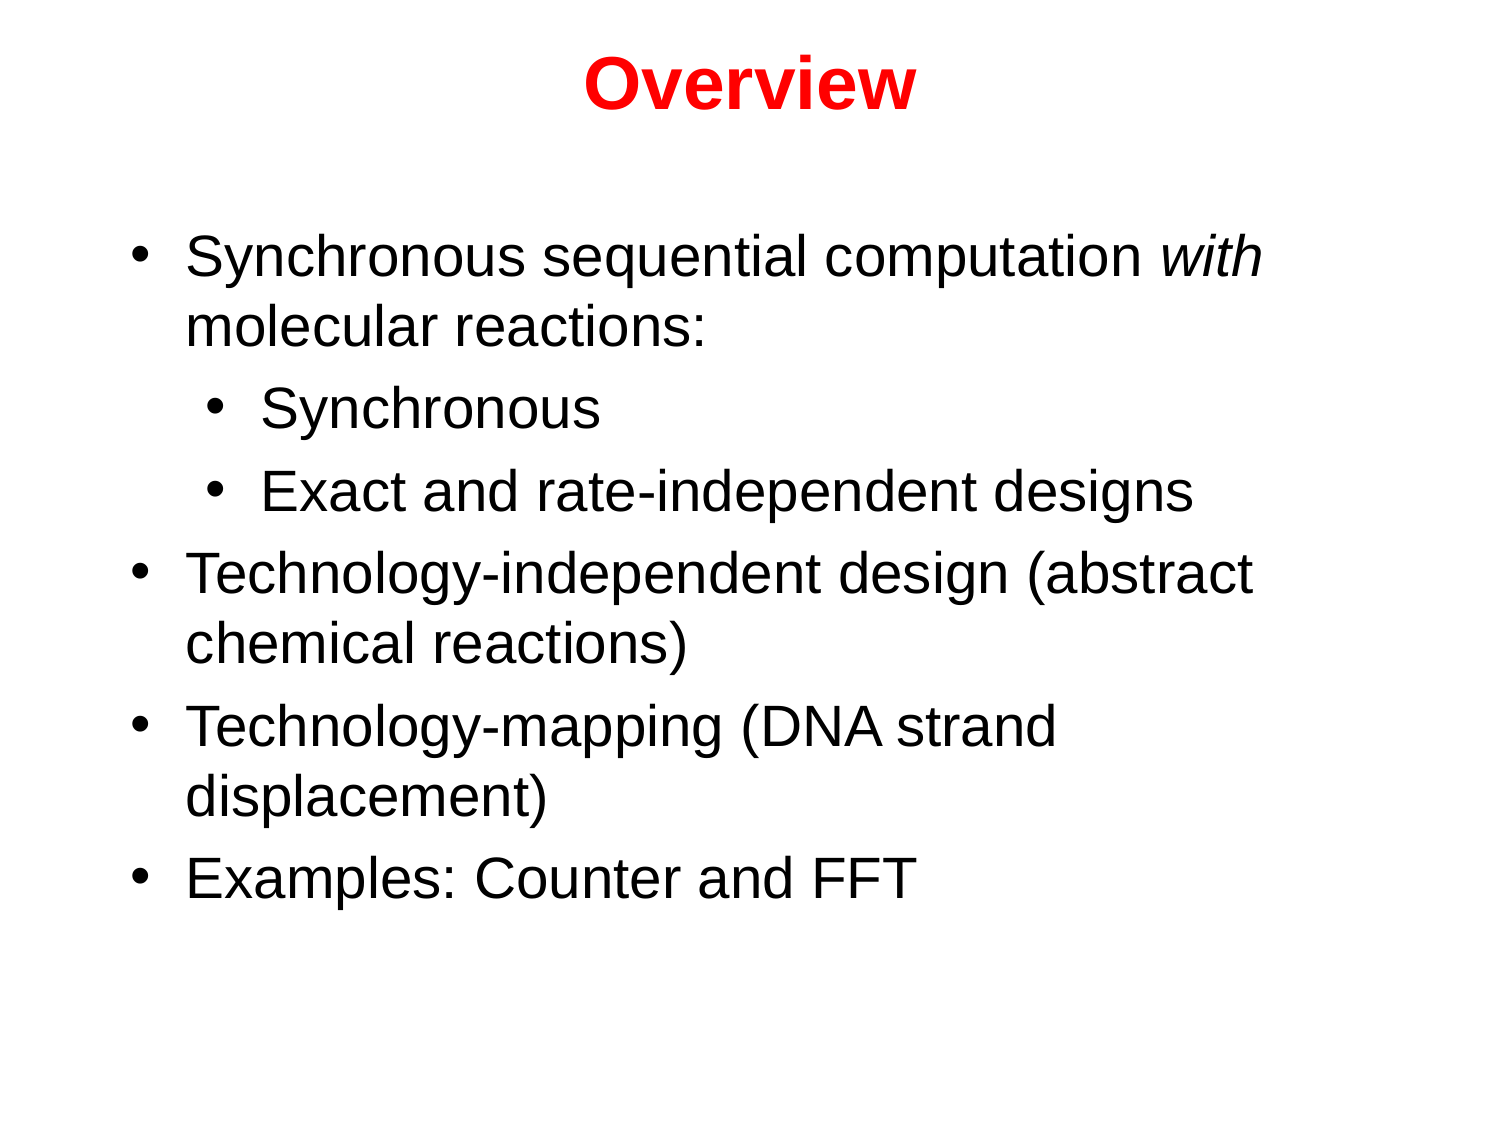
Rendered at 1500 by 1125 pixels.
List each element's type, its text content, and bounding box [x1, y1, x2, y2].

text_box Synchronous sequential computation with molecular reactions: Synchronous Exact and rate-independent designs Technology-independent design (abstract chemical reactions) Technology-mapping (DNA strand displacement) Examples: Counter and FFT [99, 212, 1338, 913]
text_box Overview [200, 0, 1300, 160]
